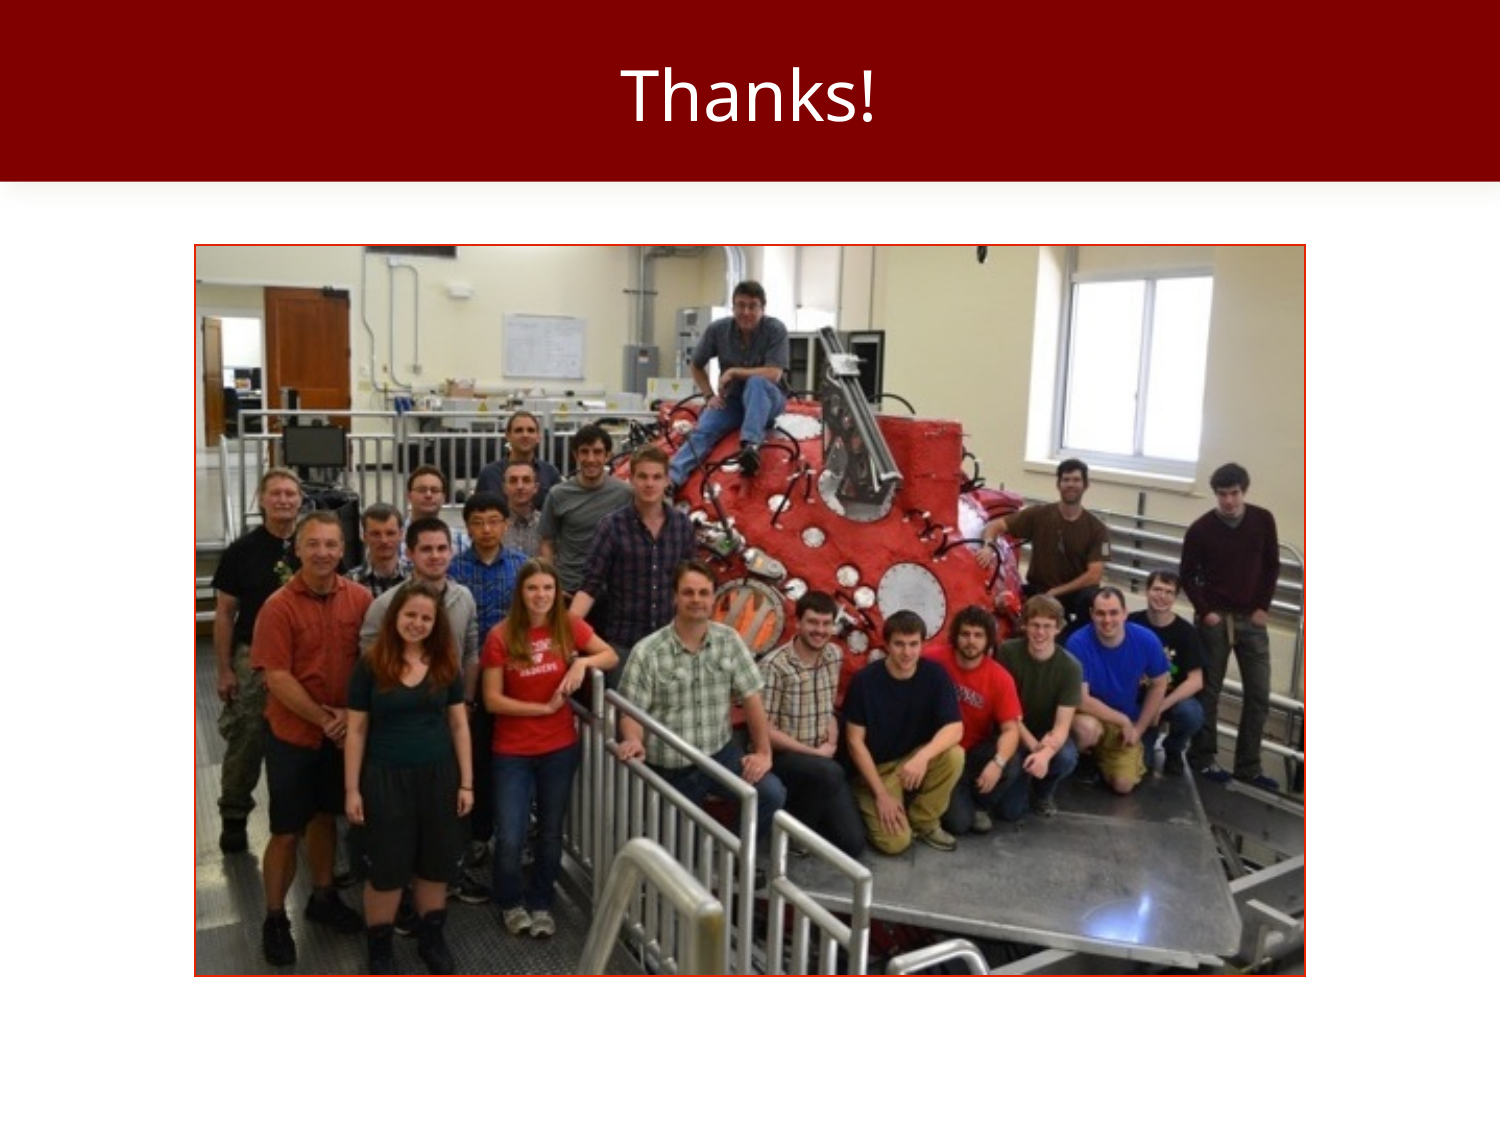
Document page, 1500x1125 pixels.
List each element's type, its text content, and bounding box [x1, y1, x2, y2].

text_box Thanks! [23, 12, 1475, 143]
text_box [0, 0, 1500, 182]
picture [195, 245, 1305, 976]
